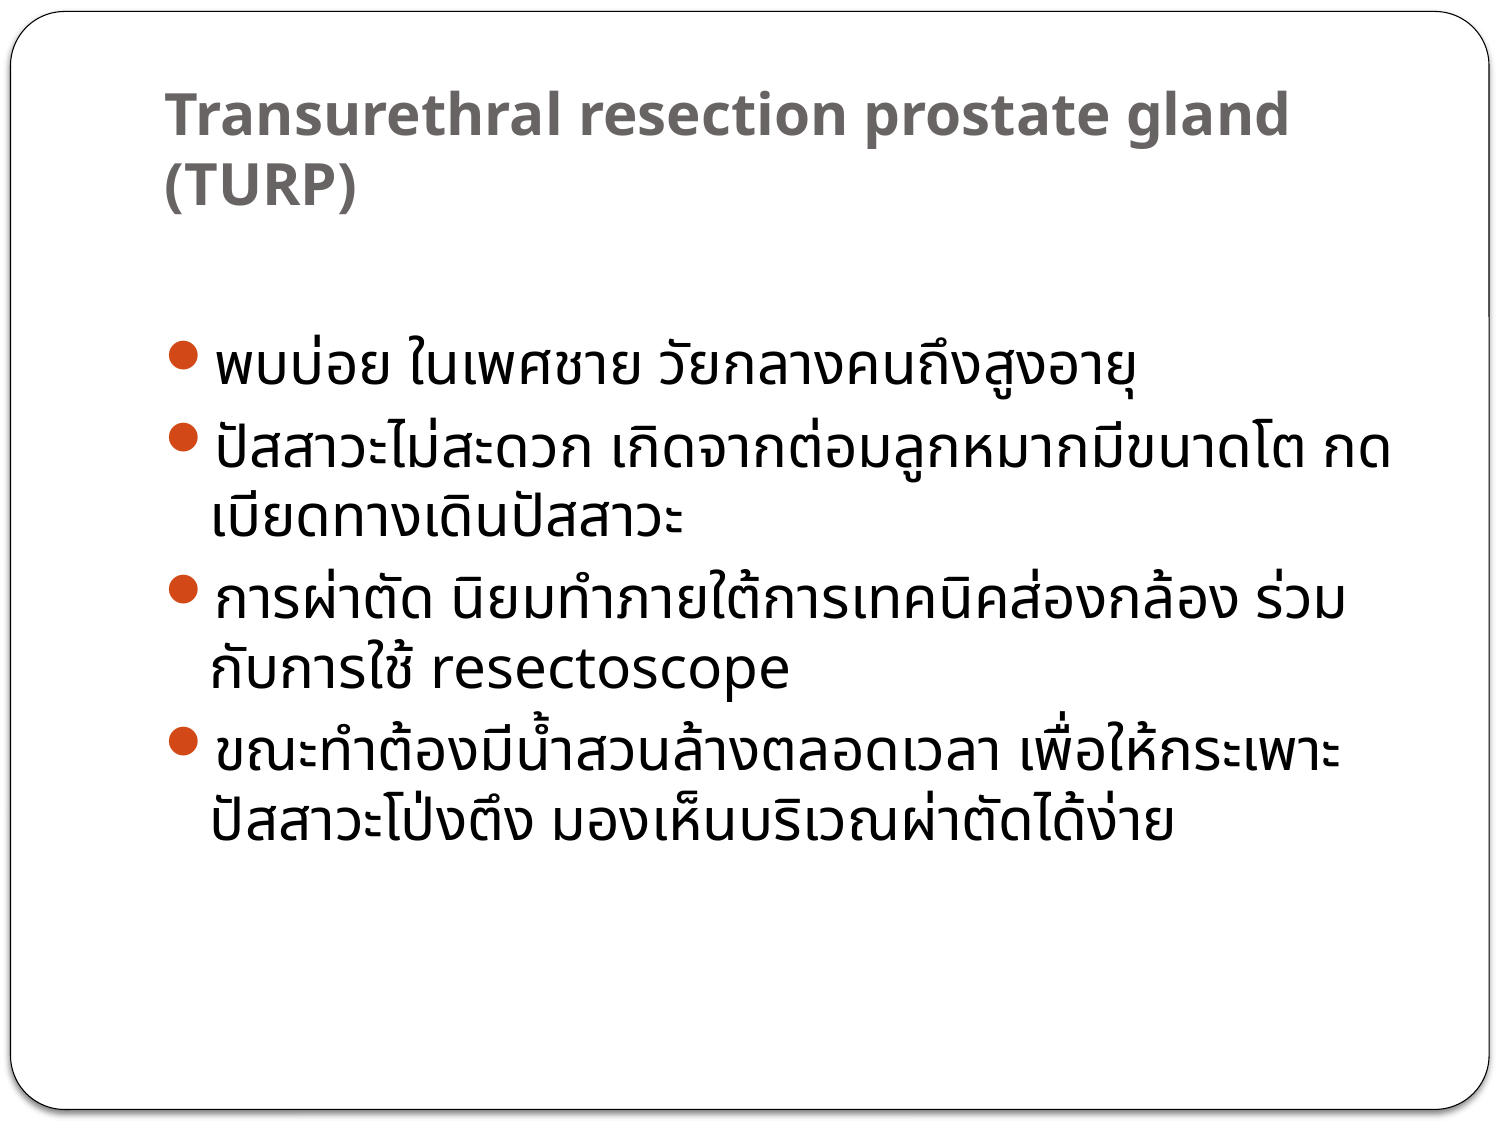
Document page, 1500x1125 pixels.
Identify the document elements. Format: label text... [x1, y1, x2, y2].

title Transurethral resection prostate gland (TURP) [150, 45, 1425, 233]
list พบบ่อย ในเพศชาย วัยกลางคนถึงสูงอายุ ปัสสาวะไม่สะดวก เกิดจากต่อมลูกหมากมีขนาดโต กดเบียดทางเดินปัสสาวะ การผ่าตัด นิยมทำภายใต้การเทคนิคส่องกล้อง ร่วมกับการใช้ resectoscope ขณะทำต้องมีน้ำสวนล้างตลอดเวลา เพื่อให้กระเพาะปัสสาวะโป่งตึง มองเห็นบริเวณผ่าตัดได้ง่าย [150, 237, 1425, 988]
